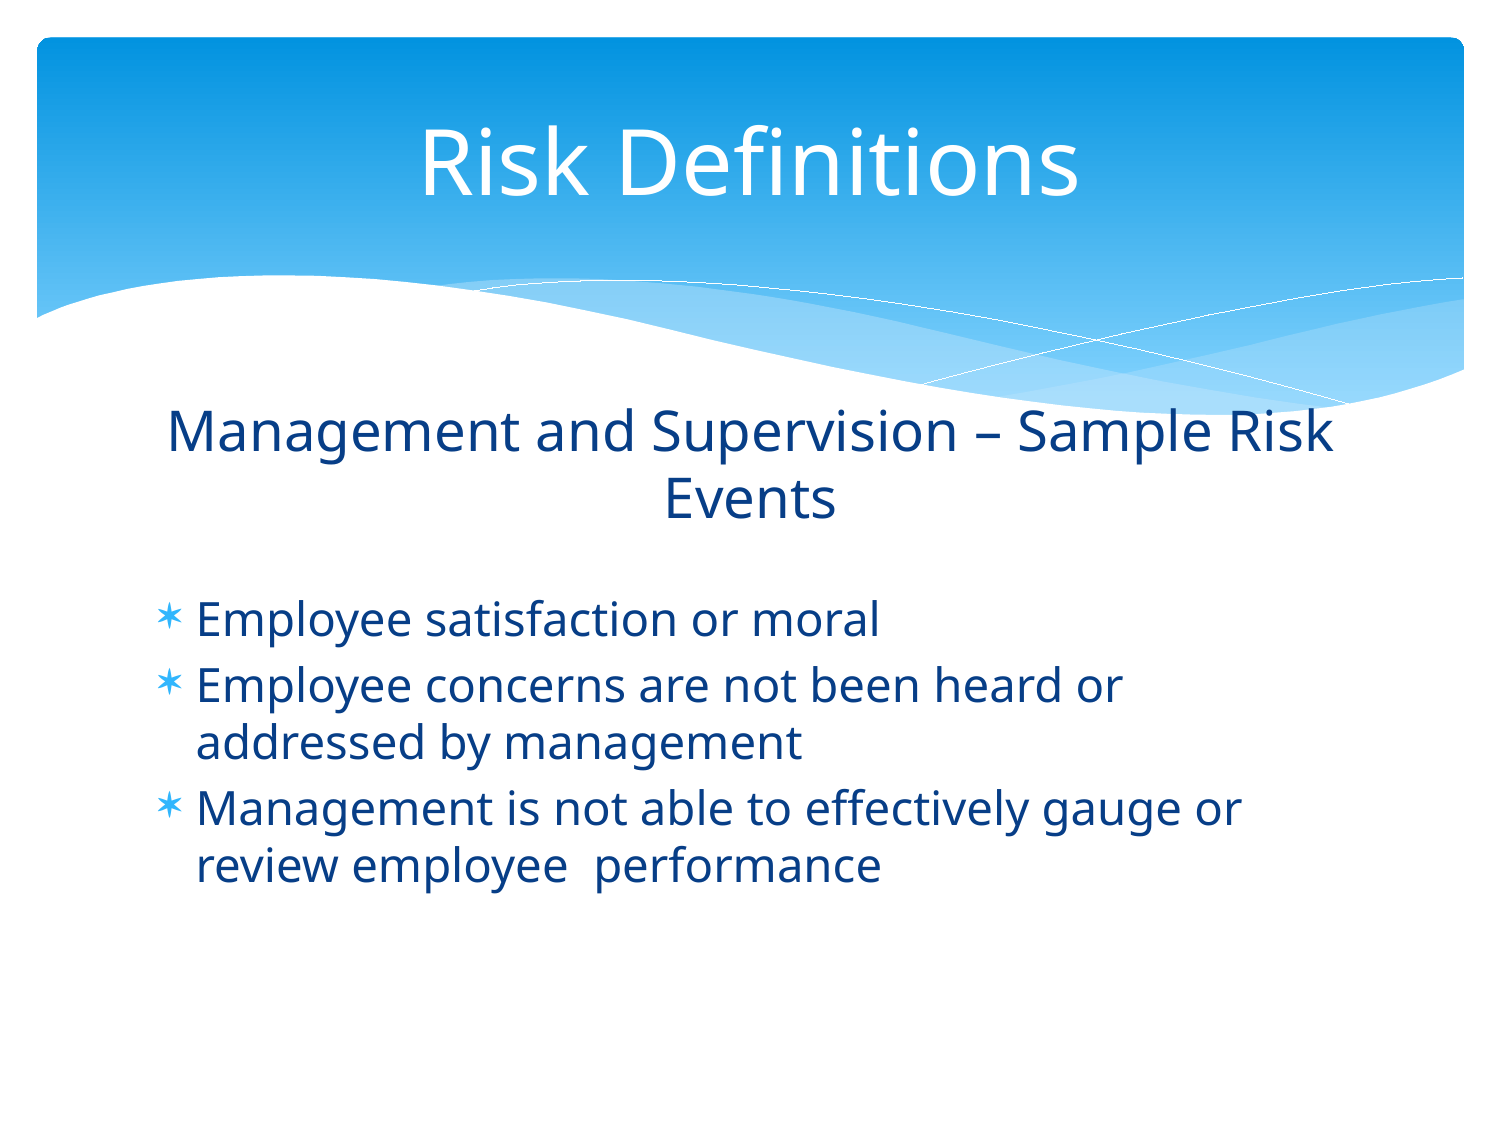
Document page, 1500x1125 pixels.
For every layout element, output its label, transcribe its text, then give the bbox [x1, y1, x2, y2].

title Risk Definitions [75, 55, 1425, 261]
list Management and Supervision – Sample Risk Events Employee satisfaction or moral Employee concerns are not been heard or addressed by management Management is not able to effectively gauge or review employee performance [143, 387, 1359, 1005]
